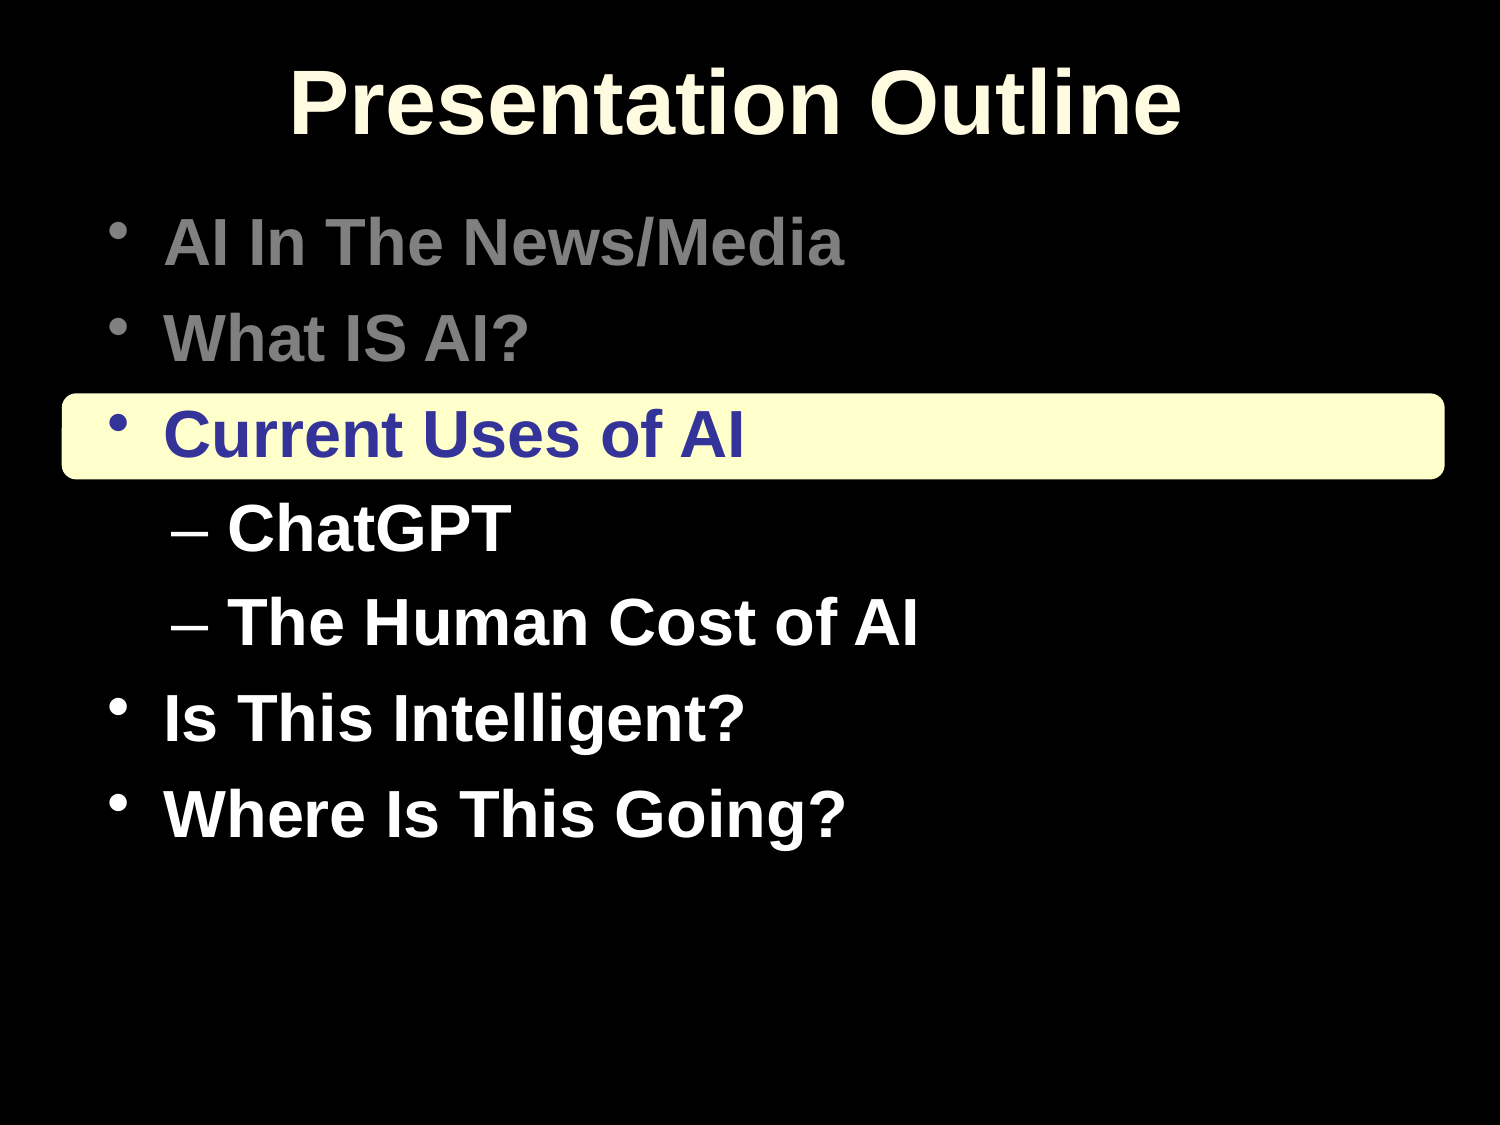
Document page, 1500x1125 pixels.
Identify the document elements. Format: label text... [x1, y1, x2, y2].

text_box [59, 391, 91, 482]
list AI In The News/Media What IS AI? Current Uses of AI – ChatGPT – The Human Cost of AI Is This Intelligent? Where Is This Going? [91, 191, 1442, 934]
text_box [1442, 396, 1447, 477]
title Presentation Outline [61, 3, 1412, 192]
